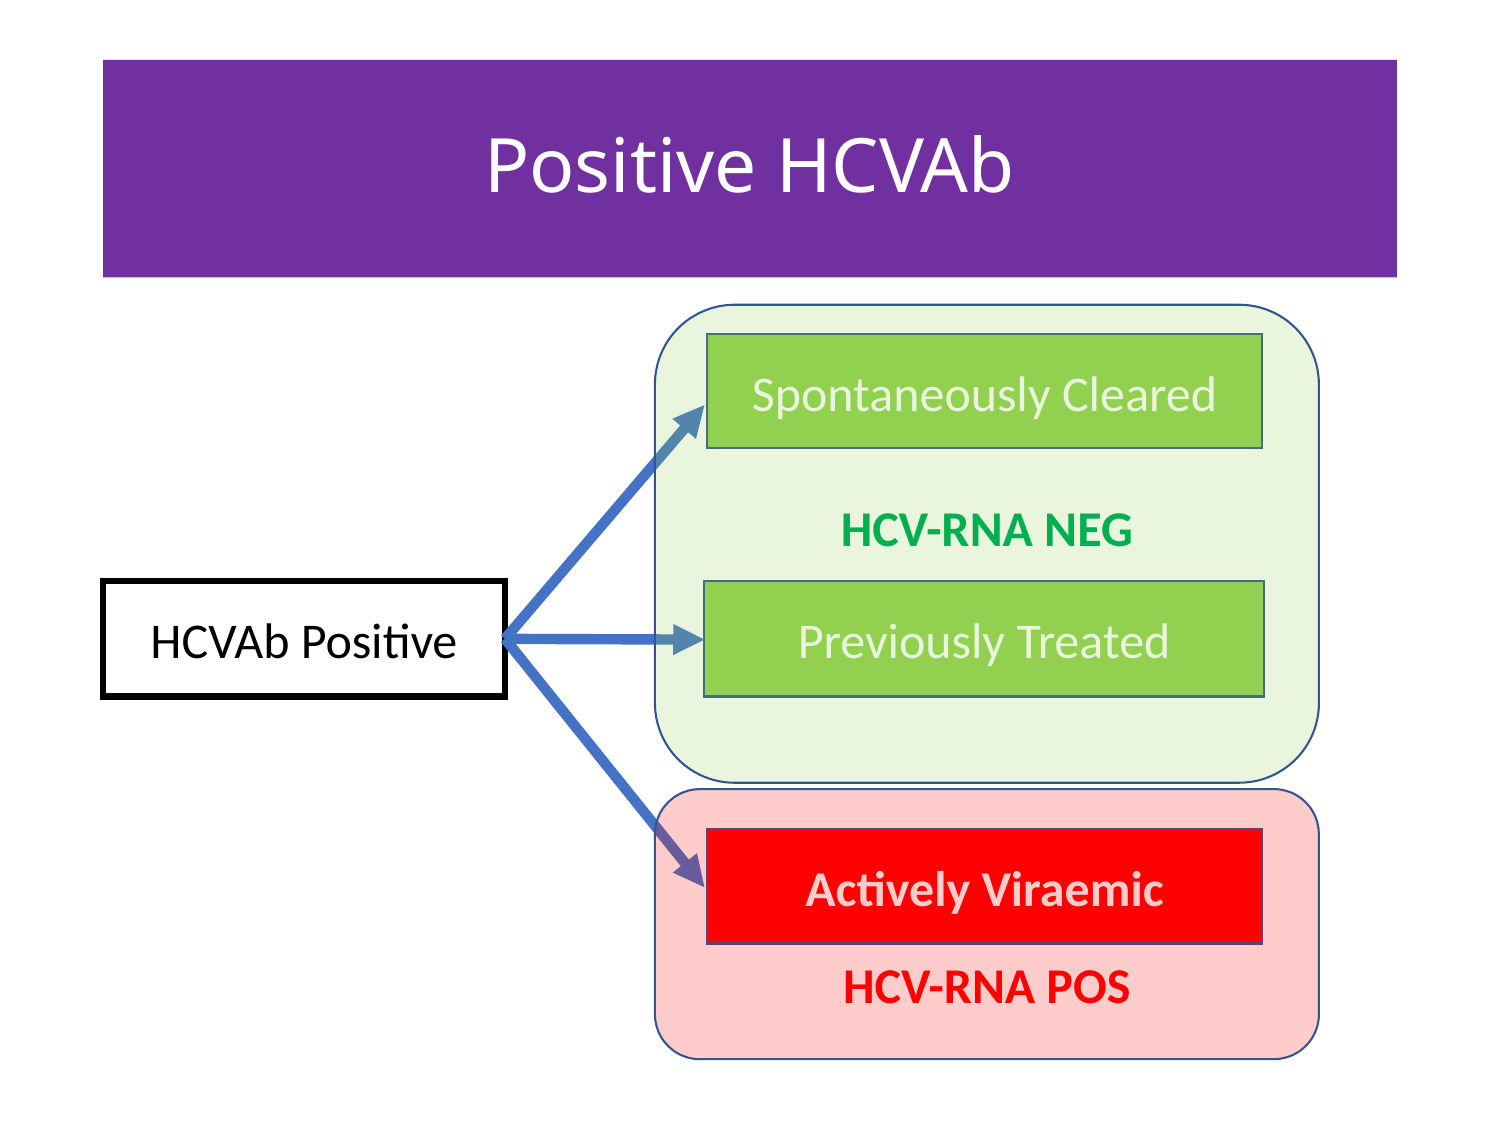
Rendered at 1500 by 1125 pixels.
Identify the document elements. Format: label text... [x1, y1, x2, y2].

title Positive HCVAb [103, 59, 1397, 278]
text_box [504, 638, 705, 888]
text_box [504, 405, 705, 638]
text_box HCVAb Positive [102, 580, 504, 698]
text_box HCV-RNA POS [653, 788, 1320, 1061]
text_box HCV-RNA NEG [653, 303, 1320, 784]
